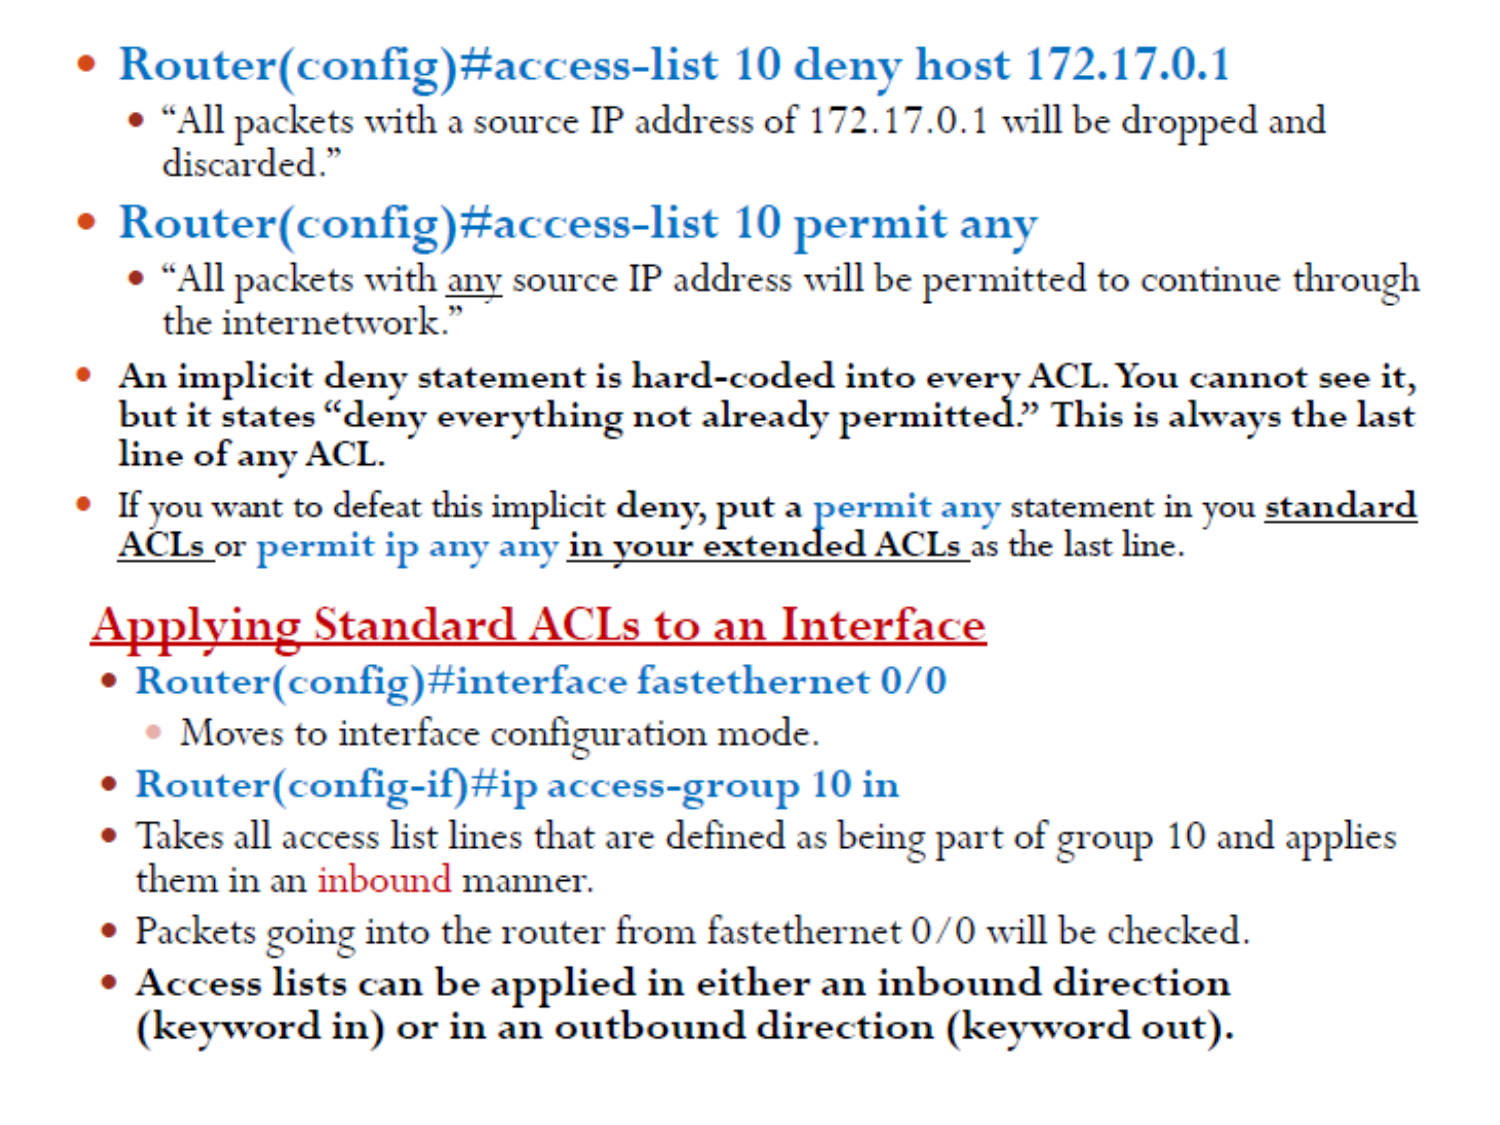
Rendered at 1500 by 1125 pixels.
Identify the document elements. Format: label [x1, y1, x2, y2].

picture [62, 37, 1436, 576]
picture [83, 599, 1413, 1065]
